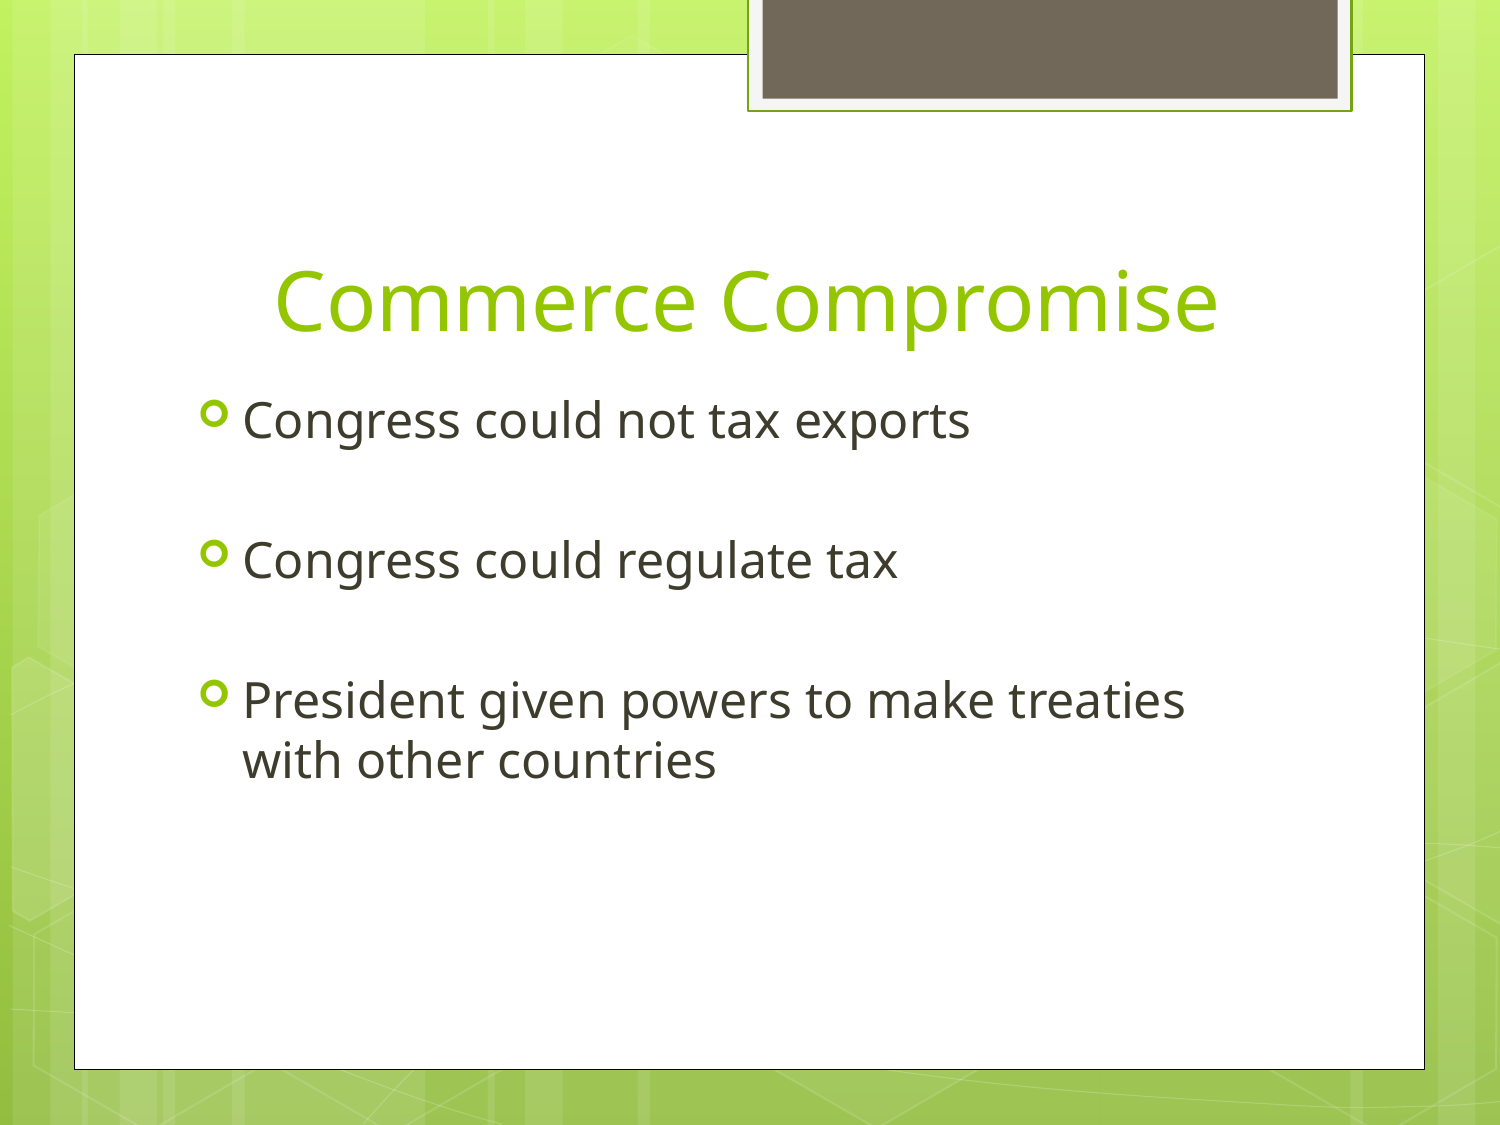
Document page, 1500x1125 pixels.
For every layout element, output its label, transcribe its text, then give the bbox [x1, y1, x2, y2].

list Congress could not tax exports Congress could regulate tax President given powers to make treaties with other countries [171, 381, 1283, 957]
title Commerce Compromise [171, 168, 1324, 357]
